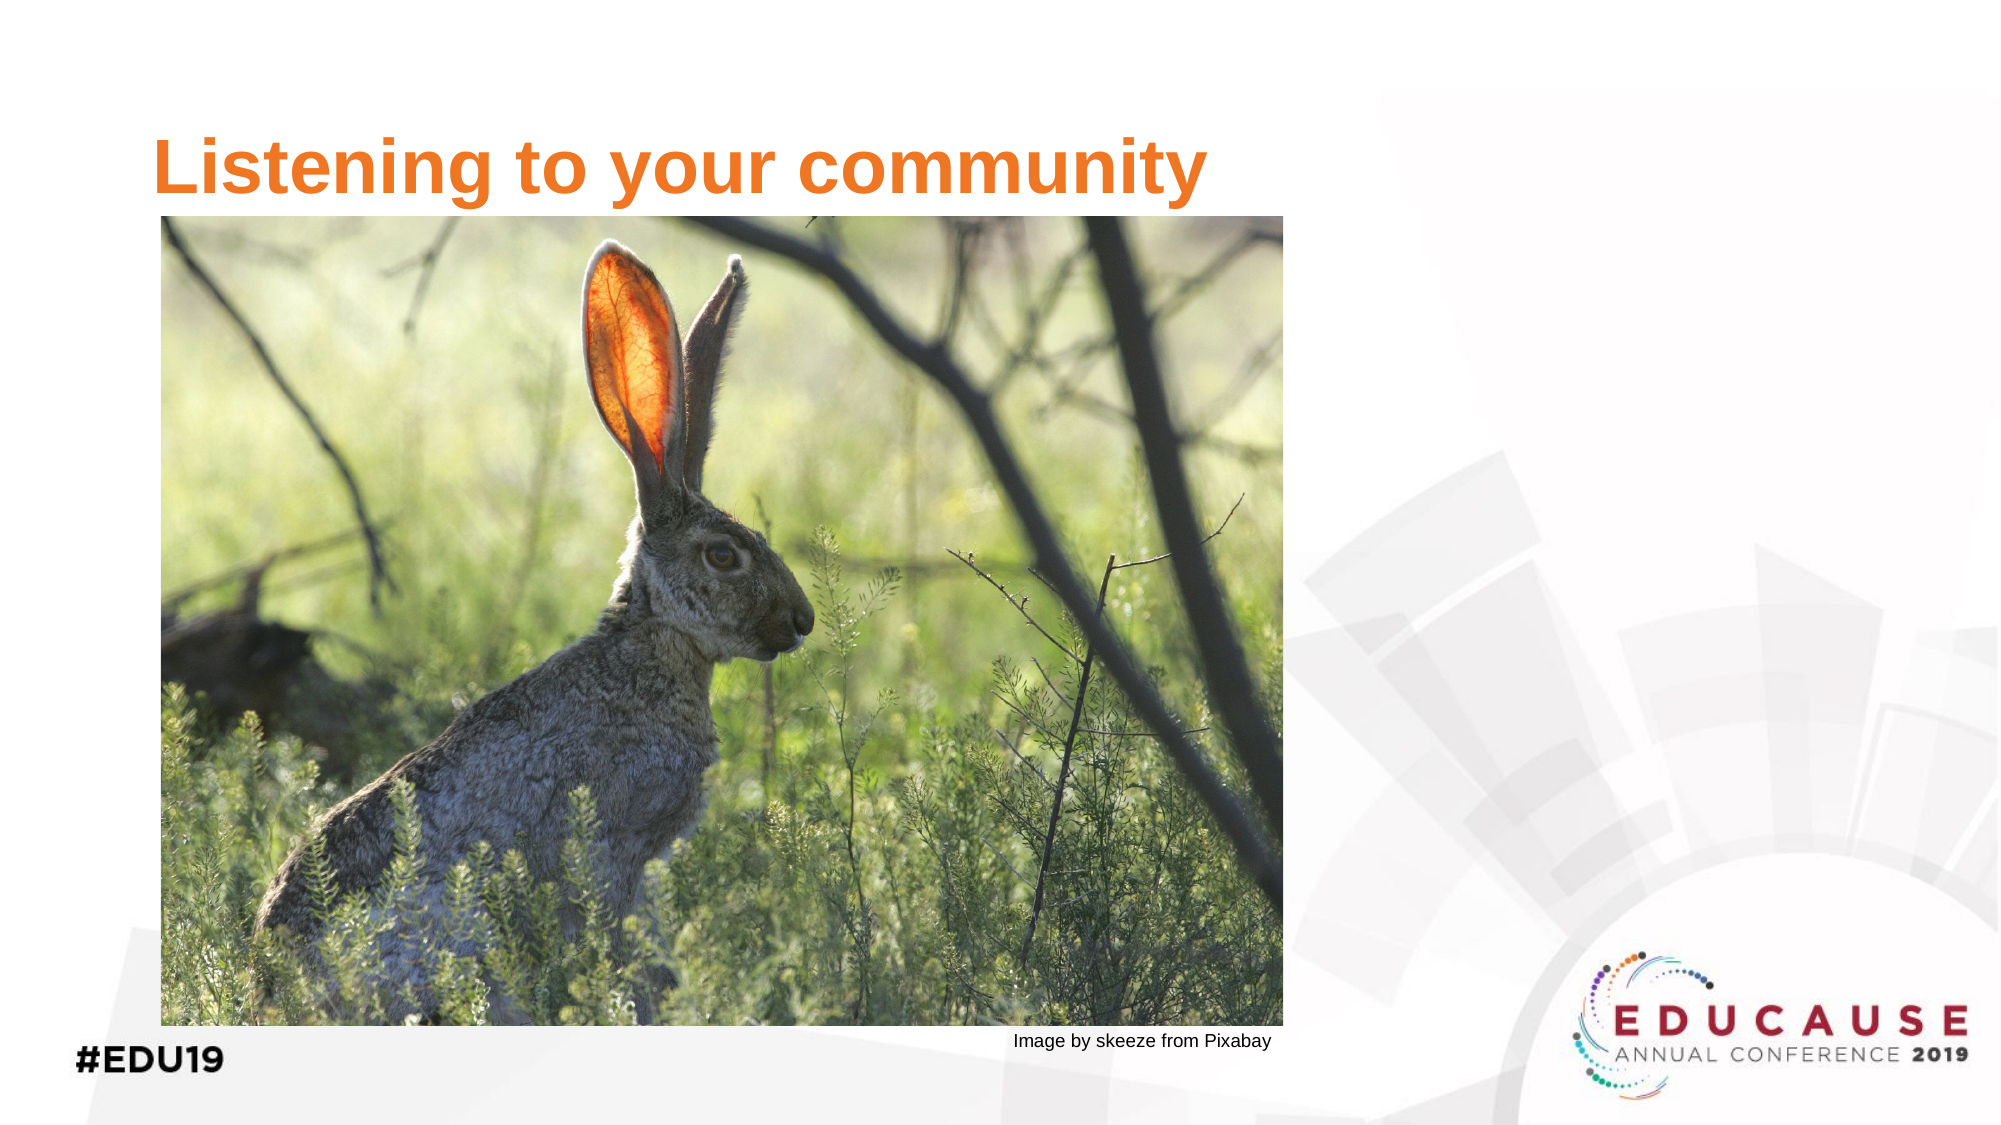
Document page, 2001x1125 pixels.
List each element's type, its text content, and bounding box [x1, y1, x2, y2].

text_box Image by skeeze from Pixabay [794, 1029, 1287, 1074]
picture [0, 0, 2001, 1125]
title Listening to your community [137, 59, 1863, 278]
